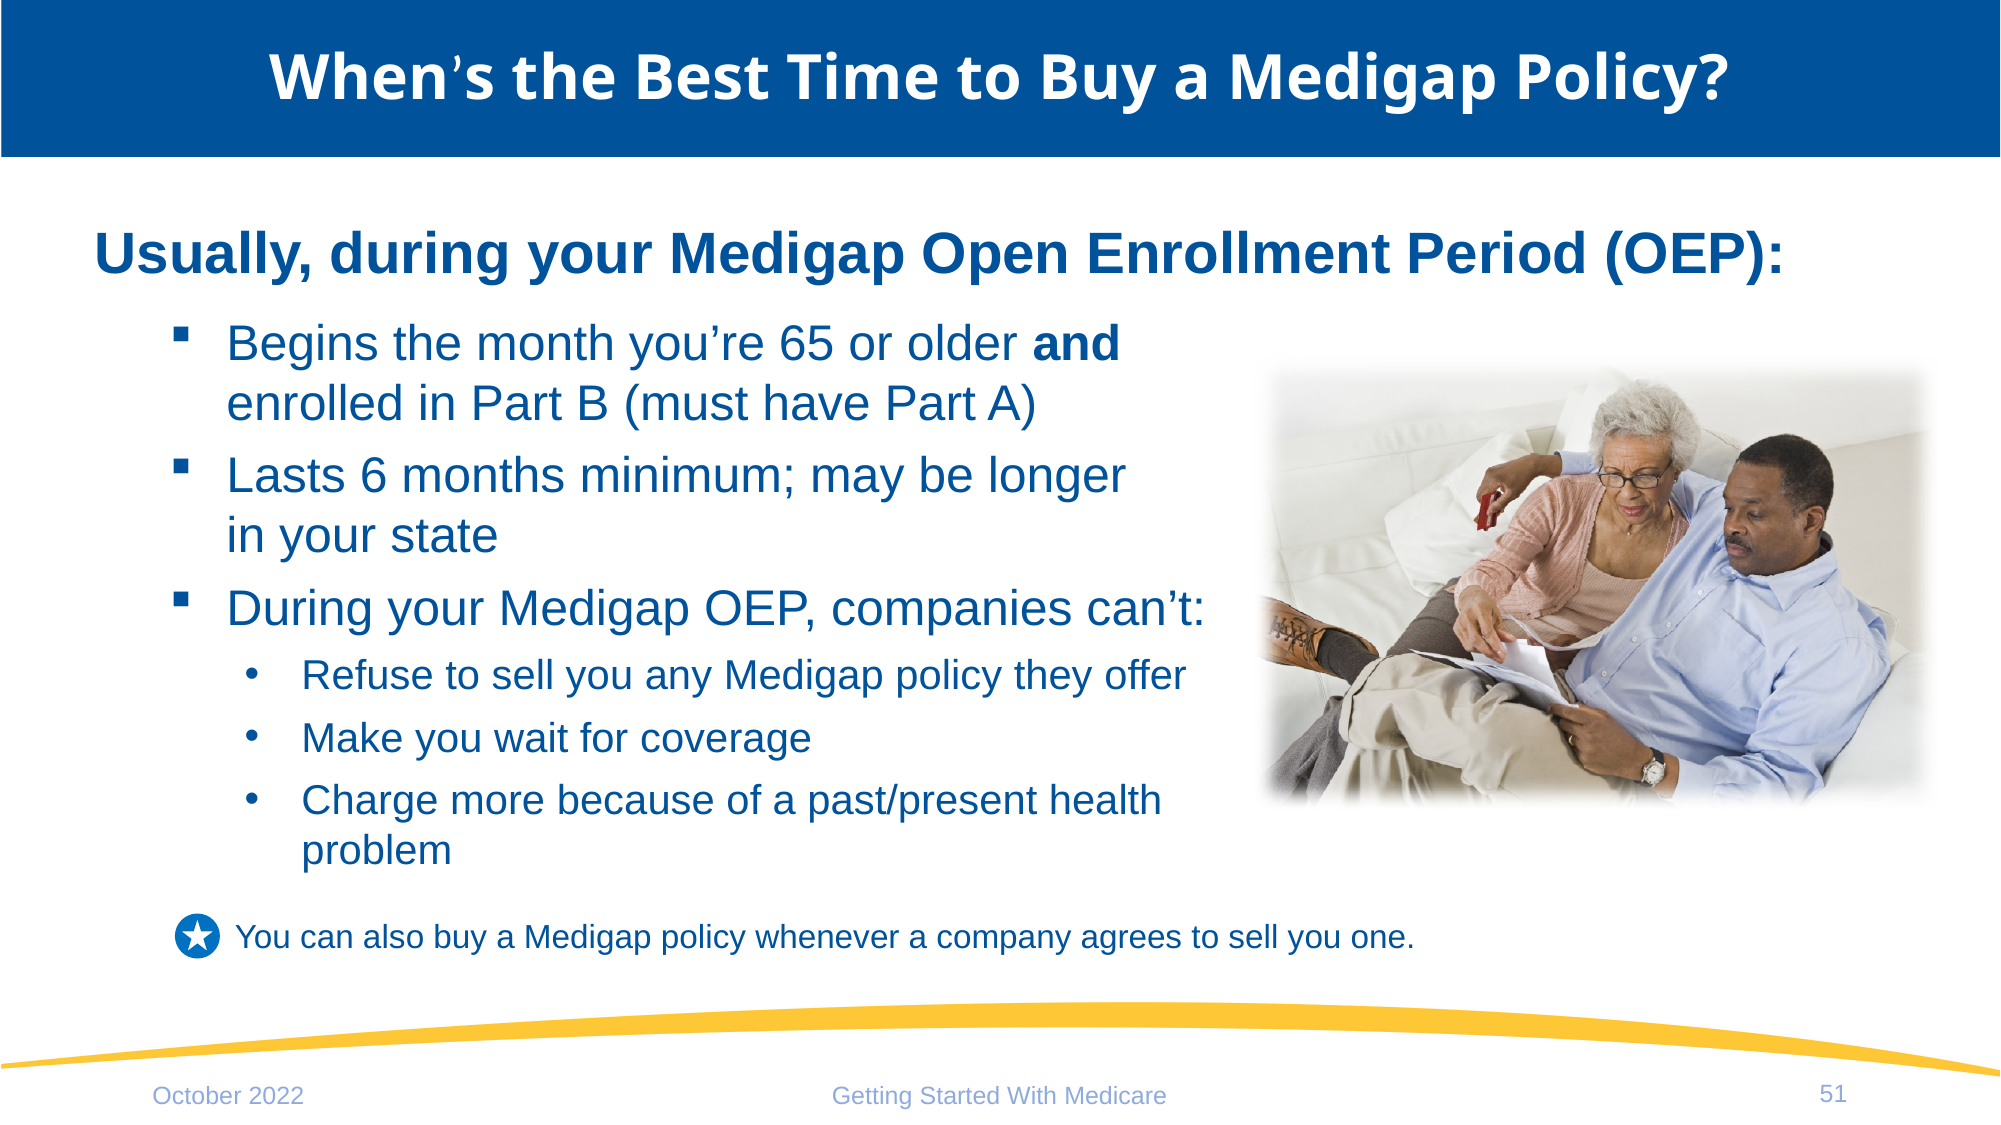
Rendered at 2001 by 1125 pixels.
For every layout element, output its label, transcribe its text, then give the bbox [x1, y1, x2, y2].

slide_number 51 [1412, 1062, 1863, 1123]
text_box Usually, during your Medigap Open Enrollment Period (OEP): Begins the month you’re 65 or older and enrolled in Part B (must have Part A) Lasts 6 months minimum; may be longer in your state During your Medigap OEP, companies can’t: Refuse to sell you any Medigap policy they offer Make you wait for coverage Charge more because of a past/present health problem [79, 207, 1825, 966]
title When’s the Best Time to Buy a Medigap Policy? [0, 0, 2000, 160]
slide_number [137, 1065, 588, 1125]
footer Getting Started With Medicare [662, 1065, 1338, 1125]
text_box [173, 912, 221, 960]
picture [0, 0, 2001, 1125]
text_box You can also buy a Medigap policy whenever a company agrees to sell you one. [219, 908, 1895, 963]
